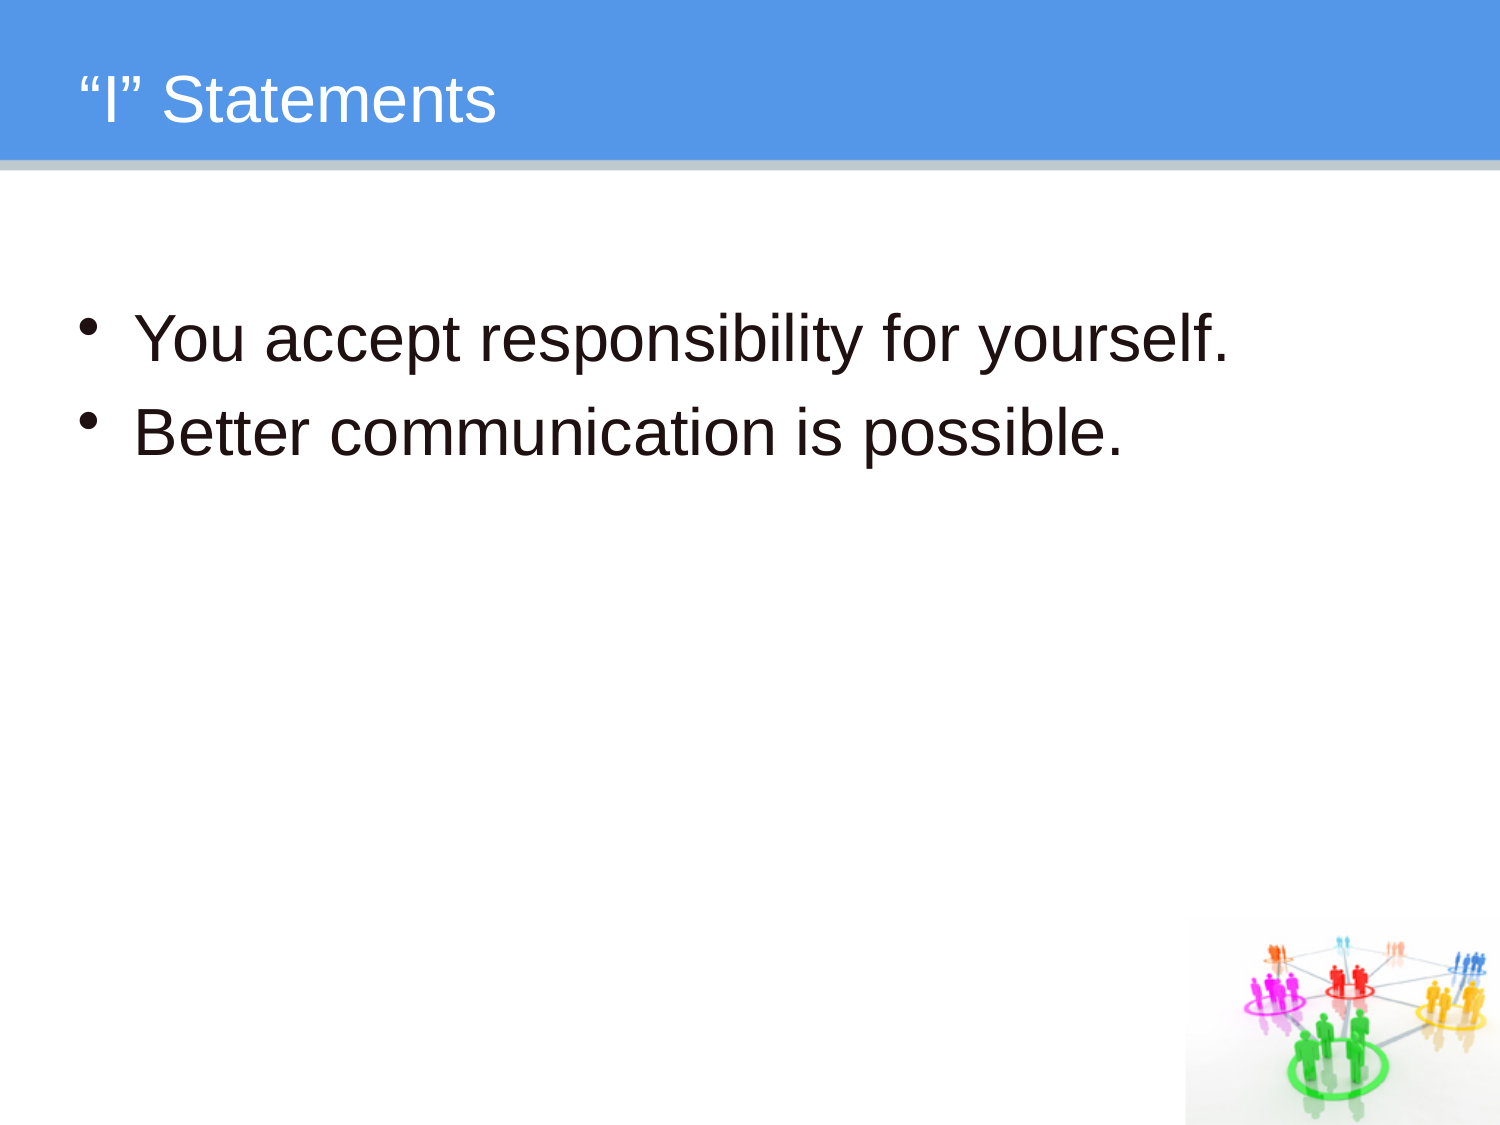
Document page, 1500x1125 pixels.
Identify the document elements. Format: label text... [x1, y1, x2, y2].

title “I” Statements [64, 54, 1057, 138]
picture [0, 0, 1500, 1125]
list You accept responsibility for yourself. Better communication is possible. [62, 287, 1288, 828]
